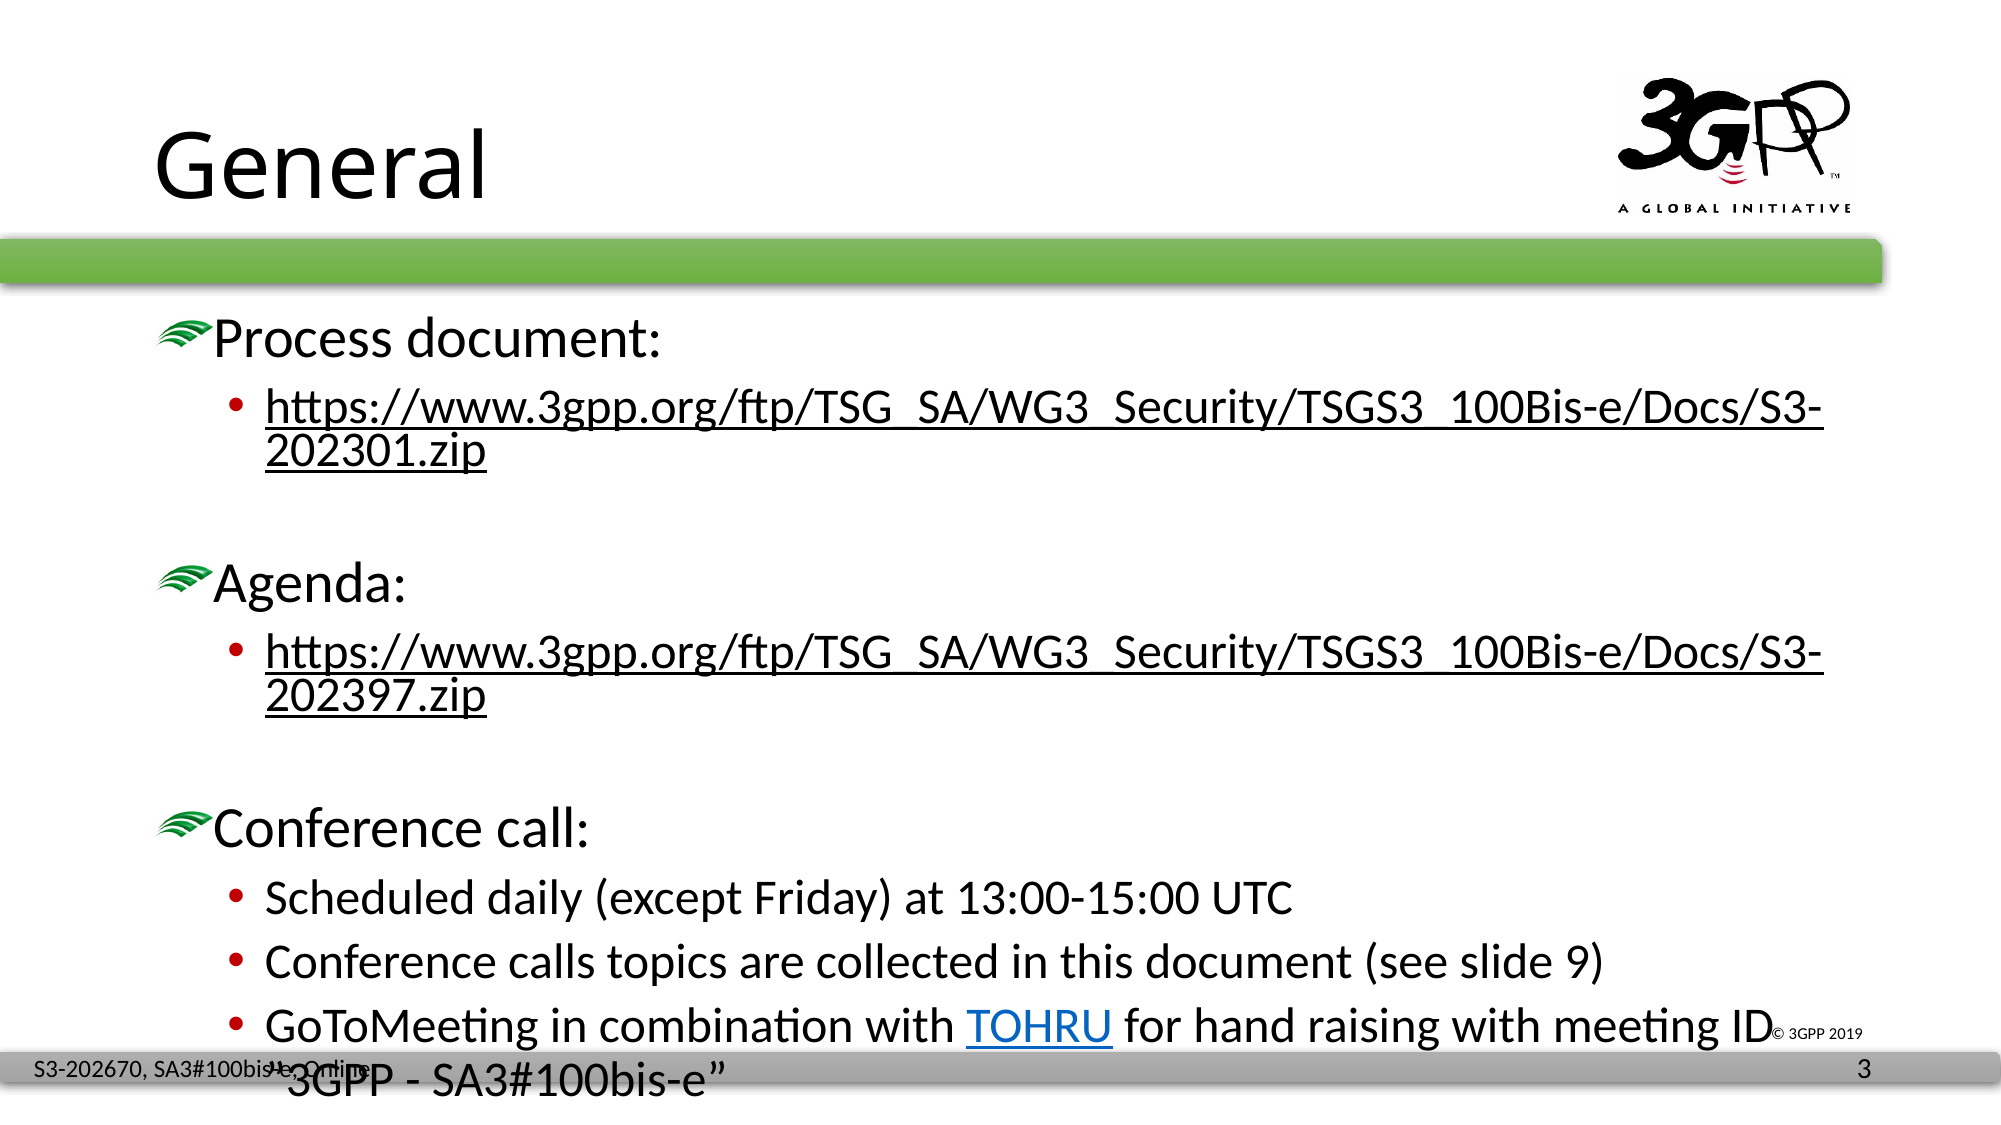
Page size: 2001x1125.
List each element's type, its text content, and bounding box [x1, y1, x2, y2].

list Process document: https://www.3gpp.org/ftp/TSG_SA/WG3_Security/TSGS3_100Bis-e/Docs/S3-202301.zip Agenda: https://www.3gpp.org/ftp/TSG_SA/WG3_Security/TSGS3_100Bis-e/Docs/S3-202397.zip Conference call: Scheduled daily (except Friday) at 13:00-15:00 UTC Conference calls topics are collected in this document (see slide 9) GoToMeeting in combination with TOHRU for hand raising with meeting ID ”3GPP - SA3#100bis-e” [137, 299, 1863, 1014]
picture [152, 314, 215, 356]
picture [152, 559, 215, 601]
title General [137, 59, 1863, 278]
picture [152, 805, 215, 846]
